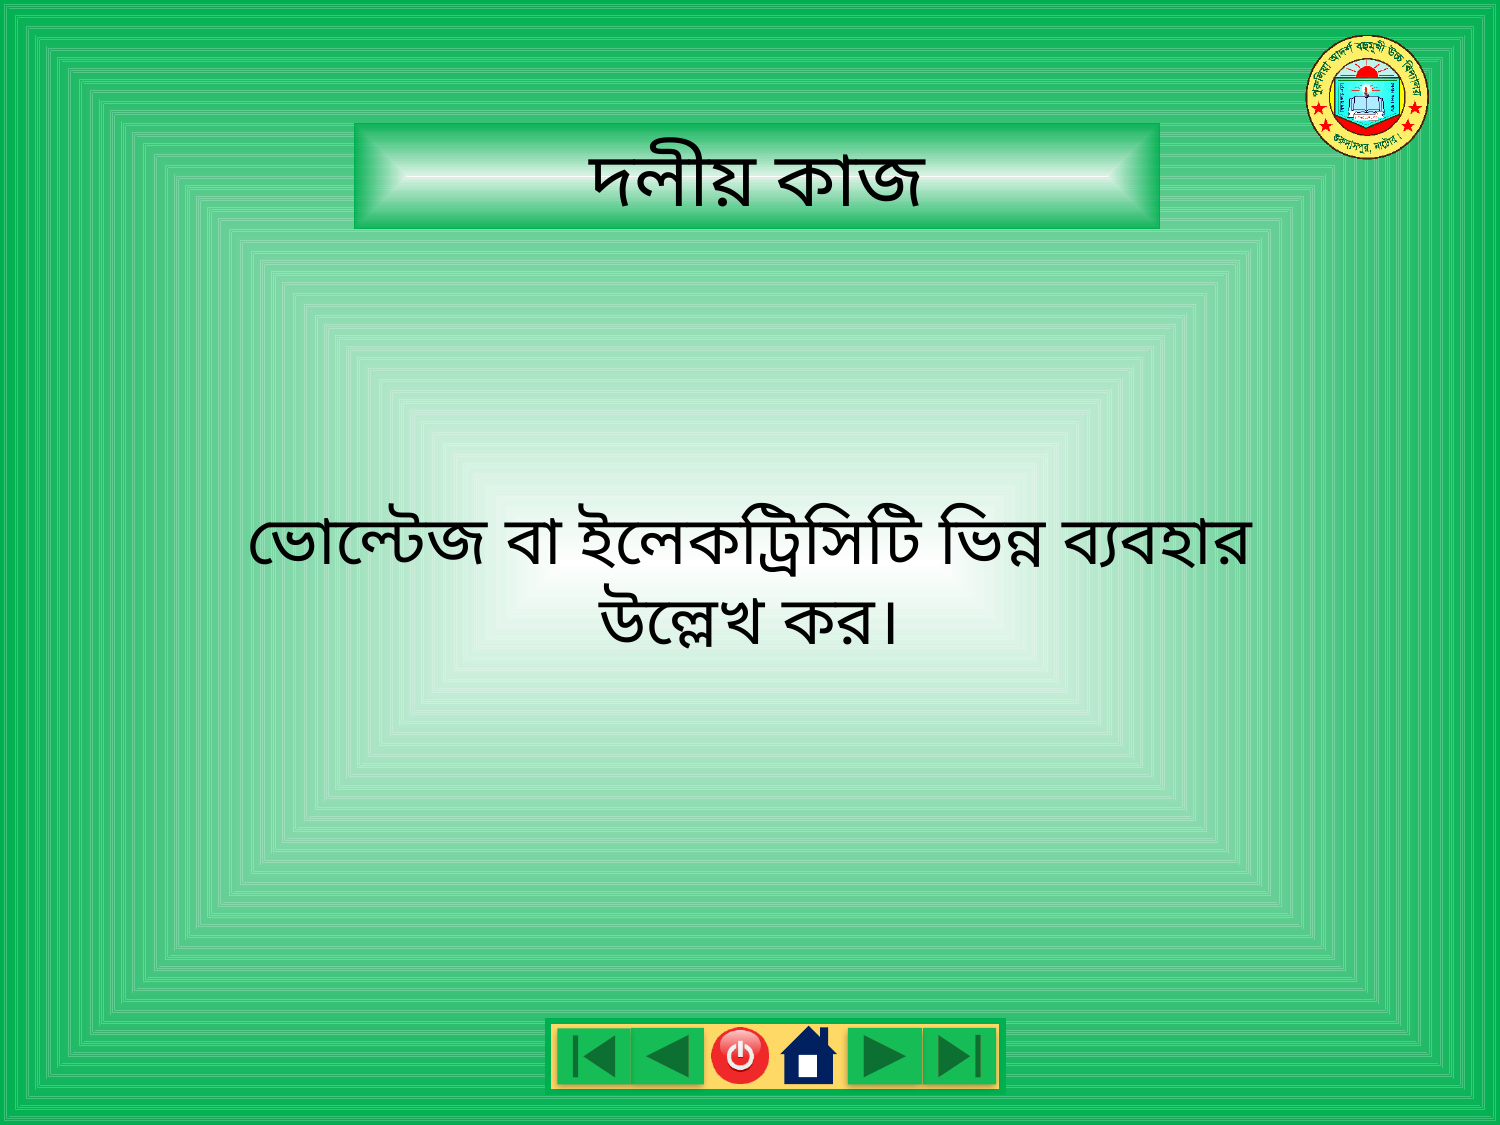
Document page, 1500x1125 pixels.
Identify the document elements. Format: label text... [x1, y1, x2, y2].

picture [711, 1027, 769, 1084]
text_box ভোল্টেজ বা ইলেকট্রিসিটি ভিন্ন ব্যবহার উল্লেখ কর। [160, 490, 1340, 665]
text_box দলীয় কাজ [354, 123, 1160, 229]
picture [1303, 33, 1430, 160]
